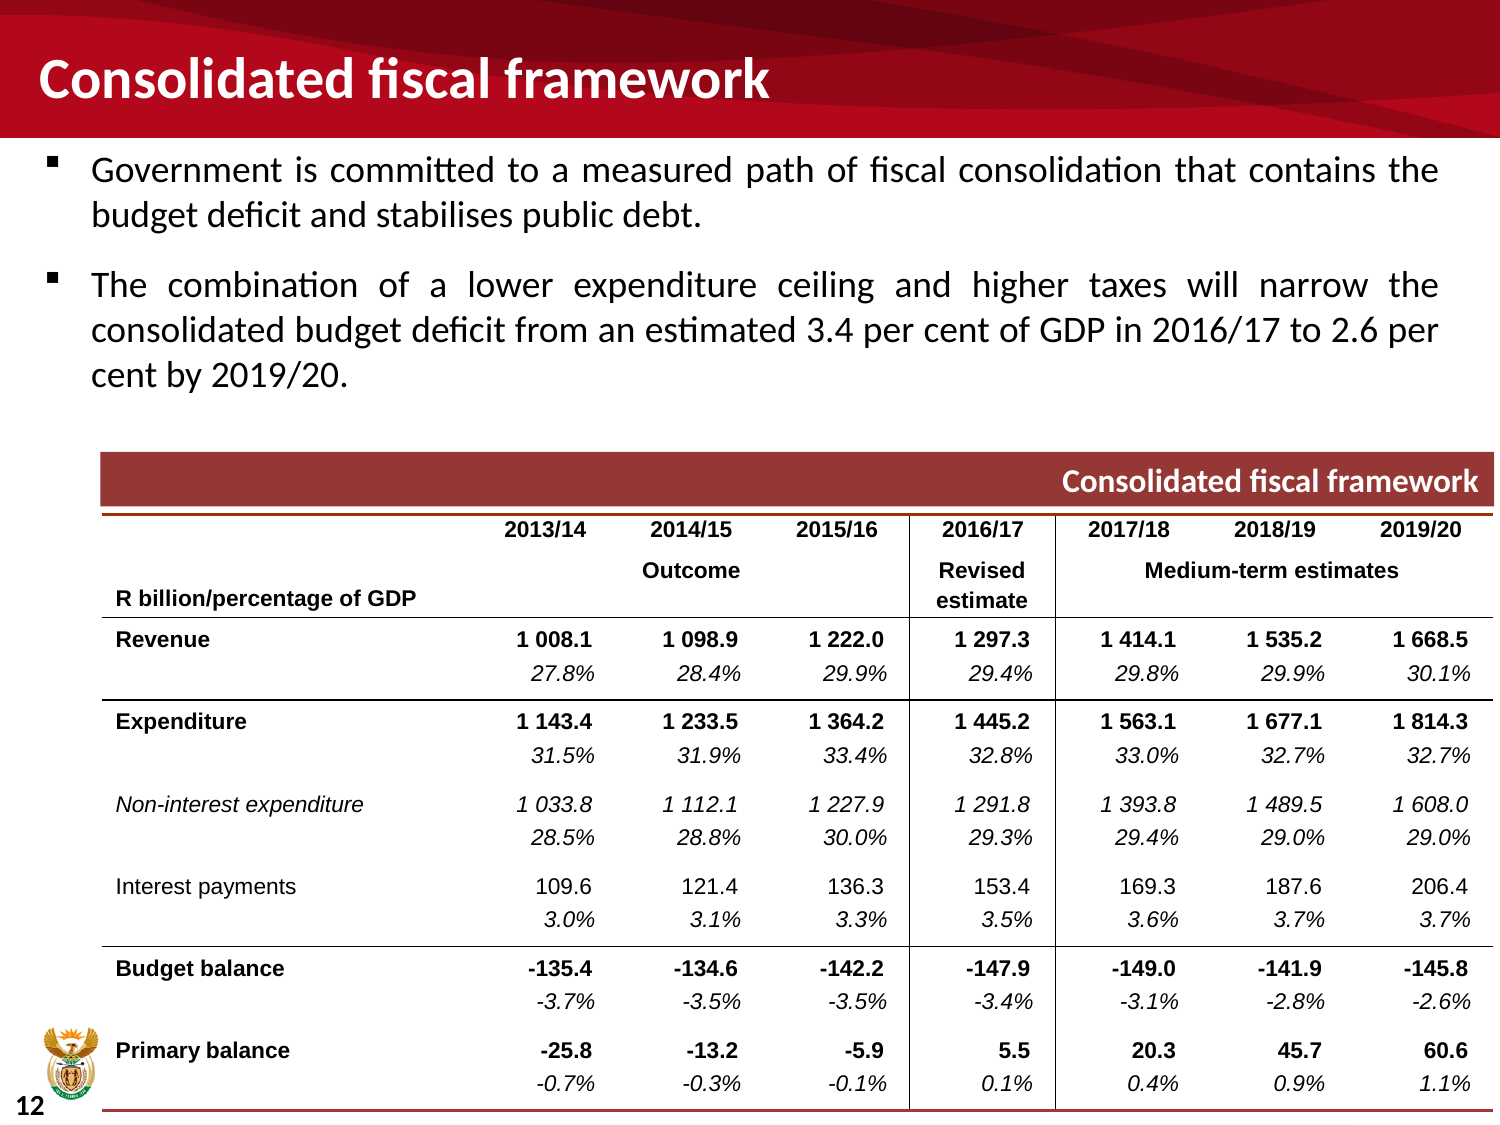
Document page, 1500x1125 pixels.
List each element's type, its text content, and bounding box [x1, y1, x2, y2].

text_box Government is committed to a measured path of fiscal consolidation that contains the budget deficit and stabilises public debt. The combination of a lower expenditure ceiling and higher taxes will narrow the consolidated budget deficit from an estimated 3.4 per cent of GDP in 2016/17 to 2.6 per cent by 2019/20. [29, 137, 1456, 565]
picture [1, 507, 1500, 1125]
text_box Consolidated fiscal framework [100, 451, 1495, 506]
title Consolidated fiscal framework [24, 12, 1300, 150]
picture [0, 0, 1500, 138]
slide_number 12 [0, 1078, 98, 1124]
